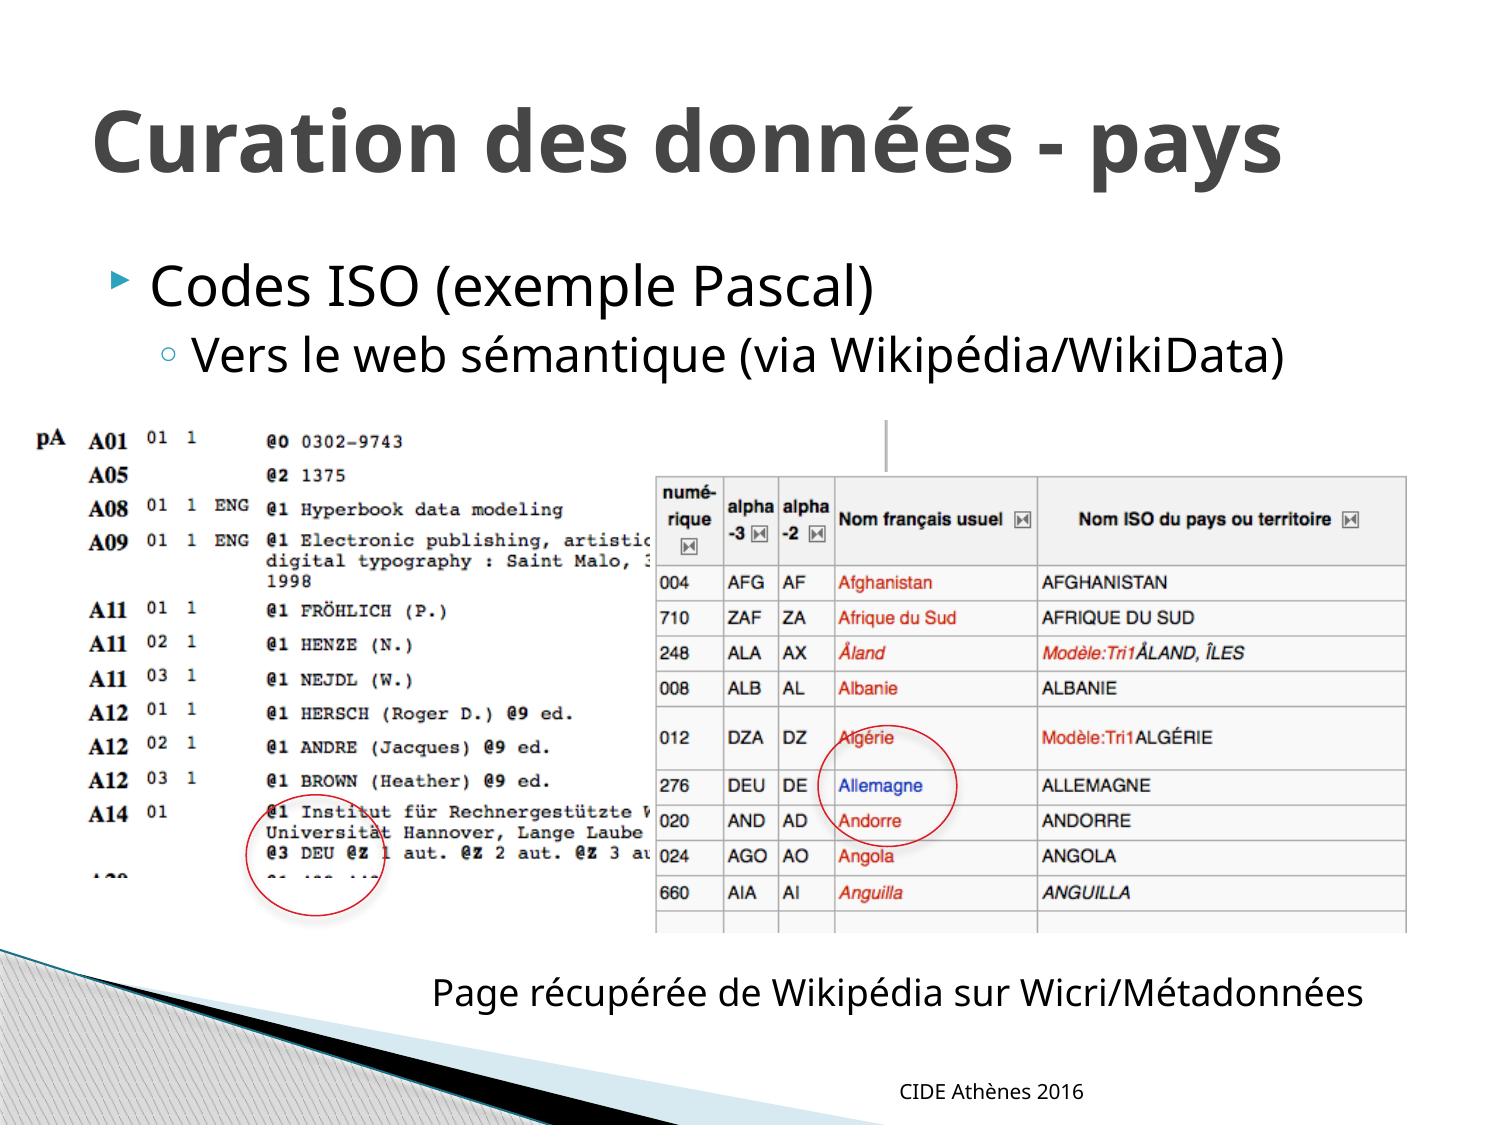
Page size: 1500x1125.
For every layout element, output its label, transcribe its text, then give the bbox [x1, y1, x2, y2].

picture [0, 420, 1408, 933]
text_box Page récupérée de Wikipédia sur Wicri/Métadonnées [416, 961, 1381, 1022]
text_box [257, 890, 374, 917]
footer CIDE Athènes 2016 [718, 1051, 1105, 1112]
title Curation des données - pays [75, 45, 1425, 233]
list Codes ISO (exemple Pascal) Vers le web sémantique (via Wikipédia/WikiData) [75, 242, 1425, 421]
